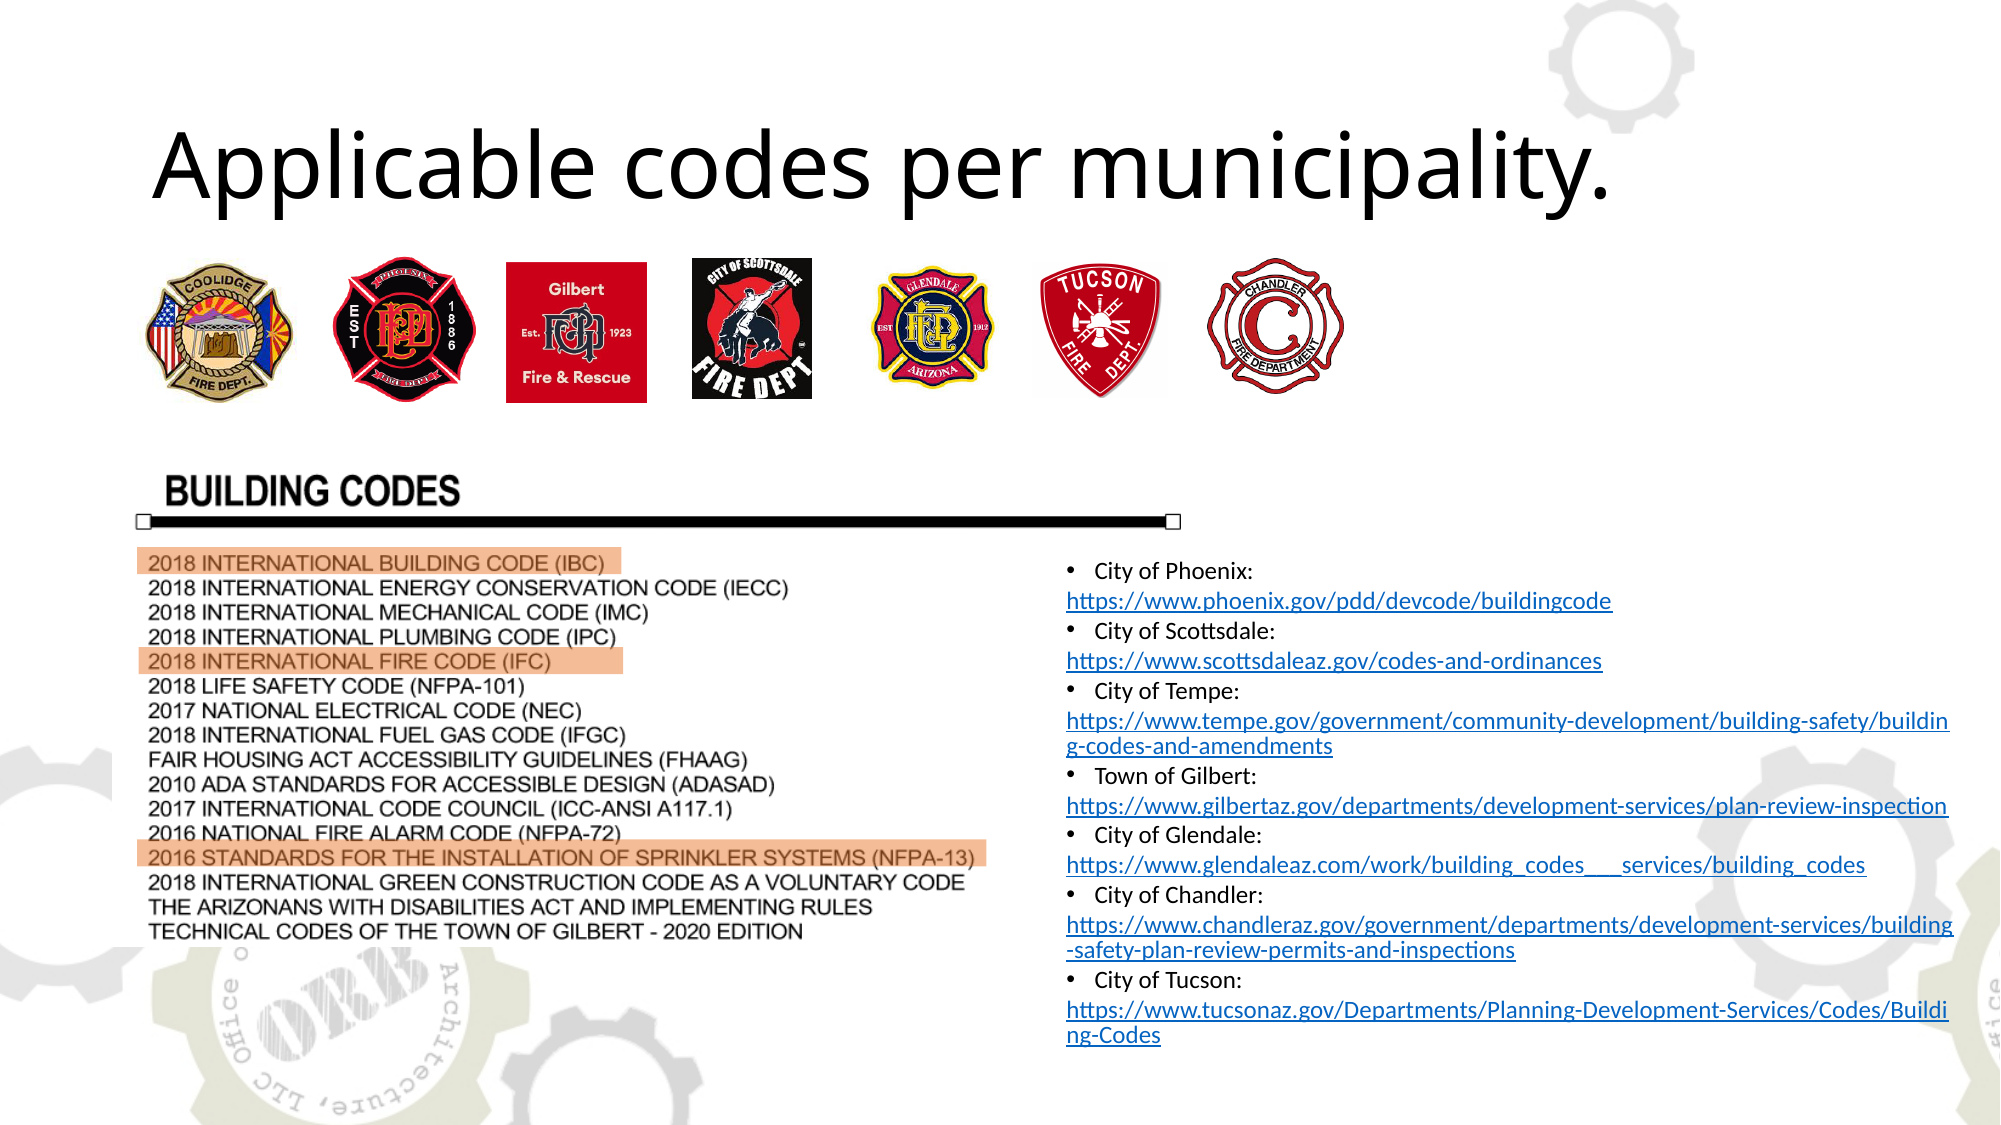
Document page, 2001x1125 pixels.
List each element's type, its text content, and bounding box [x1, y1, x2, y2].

picture [841, 240, 1018, 417]
title Applicable codes per municipality. [137, 59, 1863, 278]
picture [692, 258, 812, 400]
picture [1032, 262, 1168, 398]
picture [1207, 258, 1344, 394]
text_box City of Phoenix: https://www.phoenix.gov/pdd/devcode/buildingcode City of Scottsdale: https://www.scottsdaleaz.gov/codes-and-ordinances City of Tempe: https://www.tempe.gov/government/community-development/building-safety/building-codes-and-amendments Town of Gilbert: https://www.gilbertaz.gov/departments/development-services/plan-review-inspection City of Glendale: https://www.glendaleaz.com/work/building_codes___services/building_codes City of Chandler: https://www.chandleraz.gov/government/departments/development-services/building-safety-plan-review-permits-and-inspections City of Tucson: https://www.tucsonaz.gov/Departments/Planning-Development-Services/Codes/Building-Codes [1051, 547, 1971, 1041]
picture [112, 457, 1181, 947]
picture [137, 250, 647, 408]
